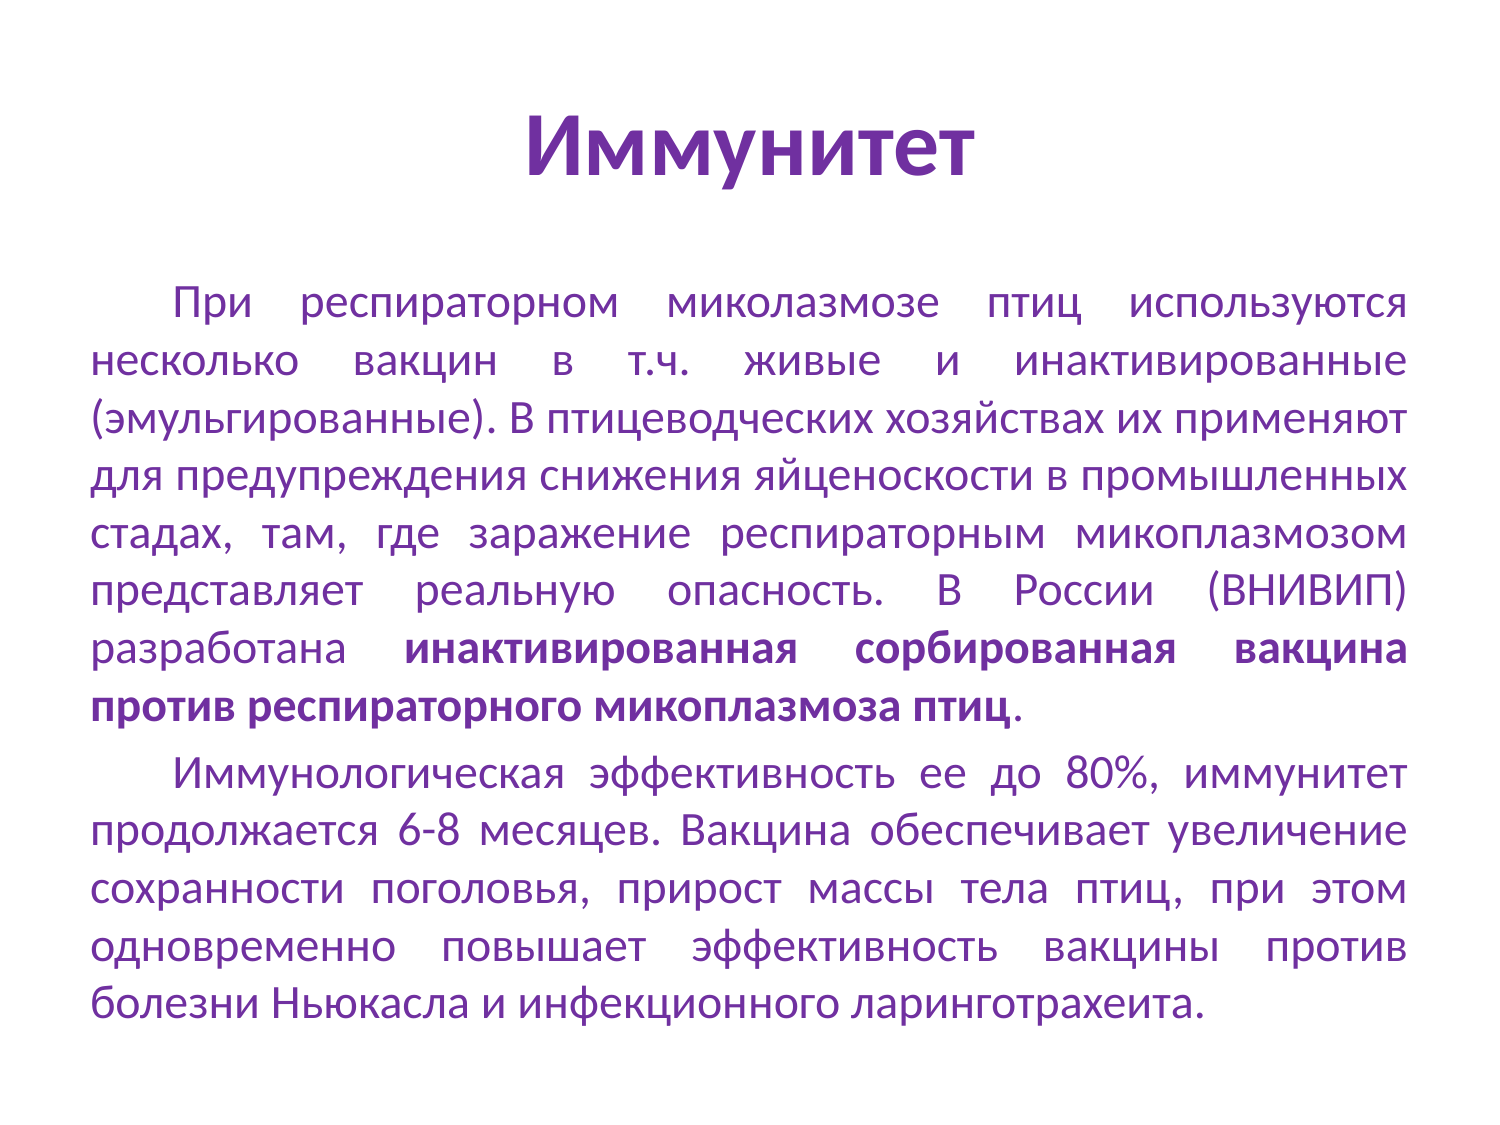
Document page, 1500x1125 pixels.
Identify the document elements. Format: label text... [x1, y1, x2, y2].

title Иммунитет [75, 45, 1425, 233]
list При респираторном миколазмозе птиц используются несколько вакцин в т.ч. живые и инактивированные (эмульгированные). В птицеводческих хозяйствах их применяют для предупреждения снижения яйценоскости в промышленных стадах, там, где заражение респираторным микоплазмозом представляет реальную опасность. В России (ВНИВИП) разработана инактивированная сорбированная вакцина против респираторного микоплазмоза птиц. Иммунологическая эффективность ее до 80%, иммунитет продолжается 6-8 месяцев. Вакцина обеспечивает увеличение сохранности поголовья, прирост массы тела птиц, при этом одновременно повышает эффективность вакцины против болезни Ньюкасла и инфекционного ларинготрахеита. [75, 262, 1425, 1125]
